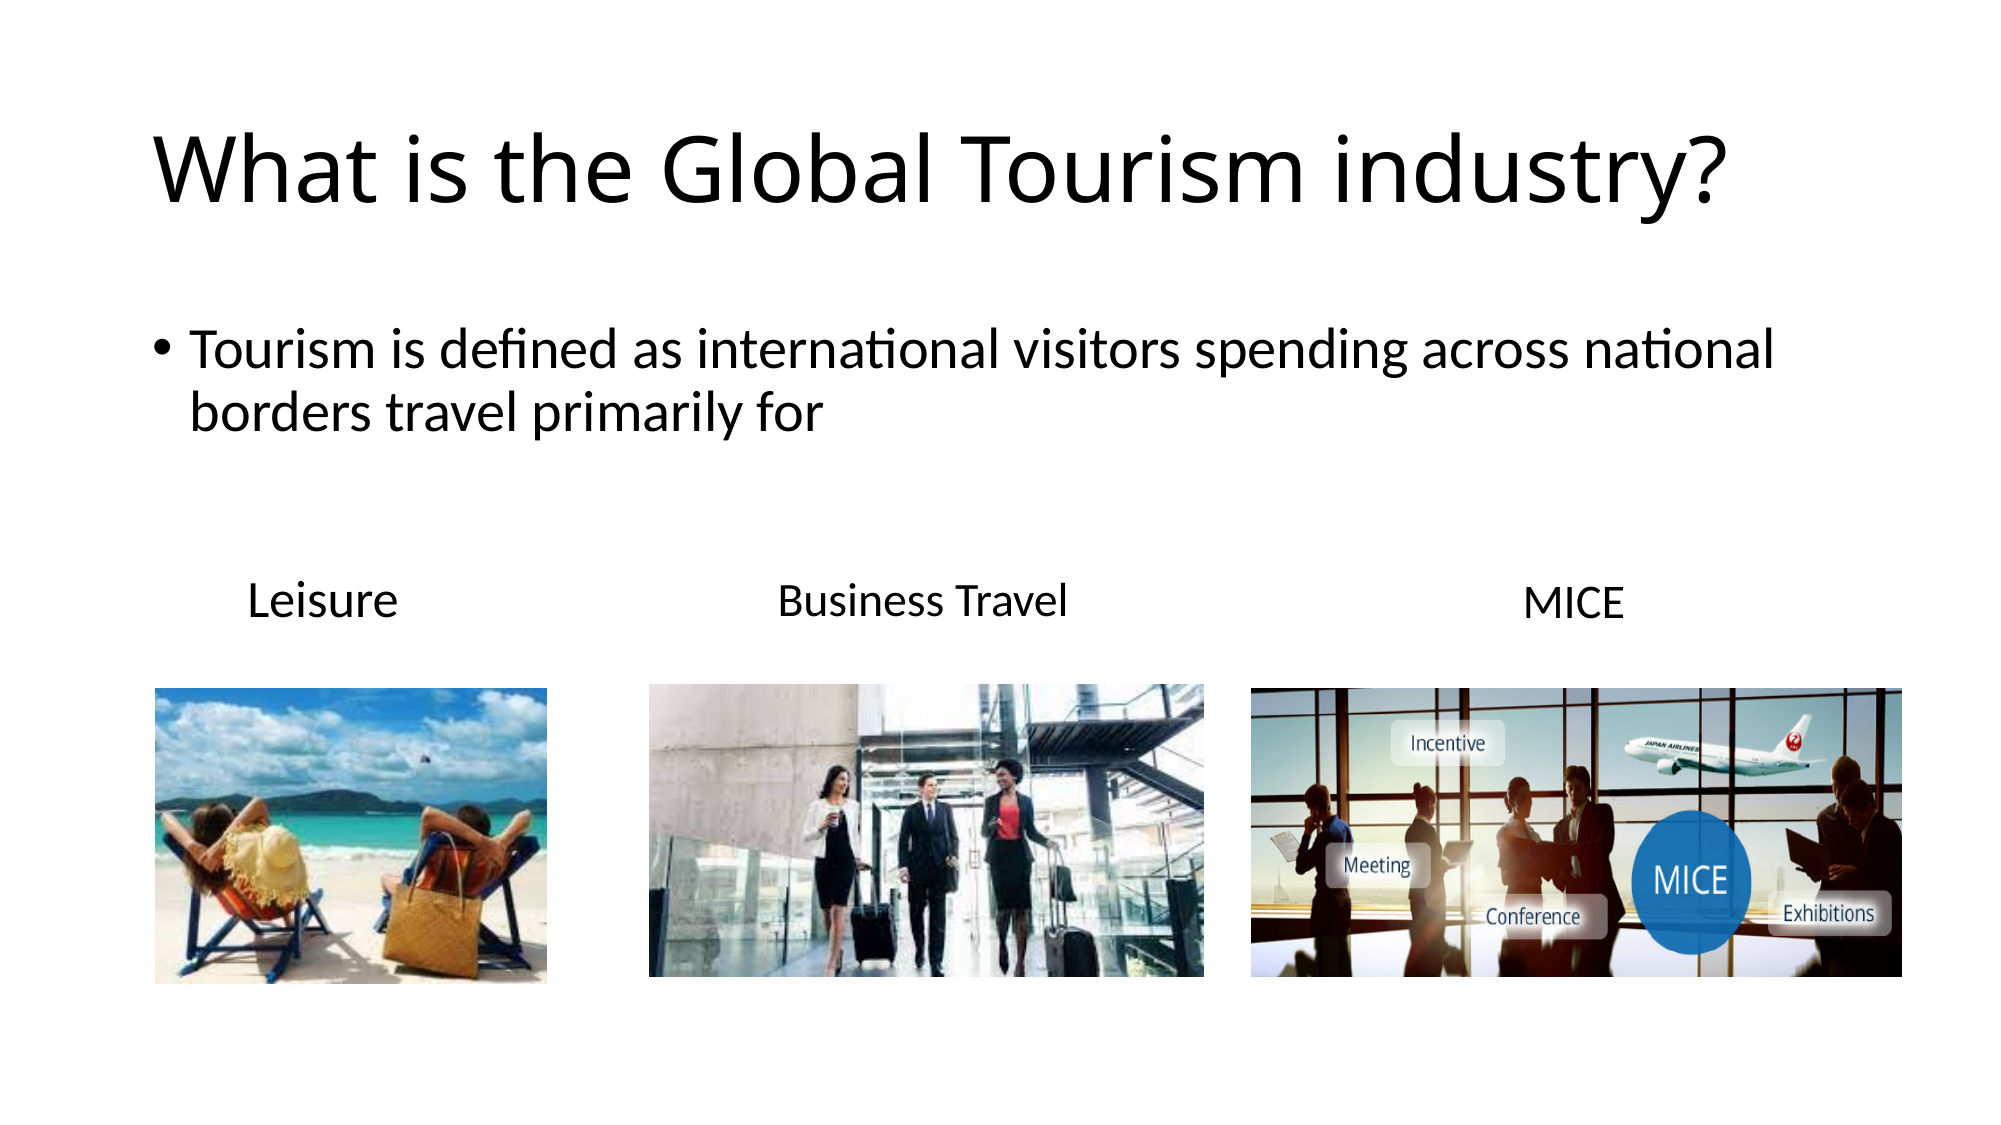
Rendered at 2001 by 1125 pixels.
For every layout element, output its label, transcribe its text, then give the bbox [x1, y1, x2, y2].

text_box Business Travel [762, 567, 1122, 635]
title What is the Global Tourism industry? [137, 115, 1863, 231]
picture [155, 688, 547, 984]
list Tourism is defined as international visitors spending across national borders travel primarily for [137, 311, 1863, 462]
picture [648, 684, 1204, 977]
text_box Leisure [232, 565, 513, 638]
picture [1250, 688, 1902, 977]
text_box MICE [1507, 569, 1683, 638]
